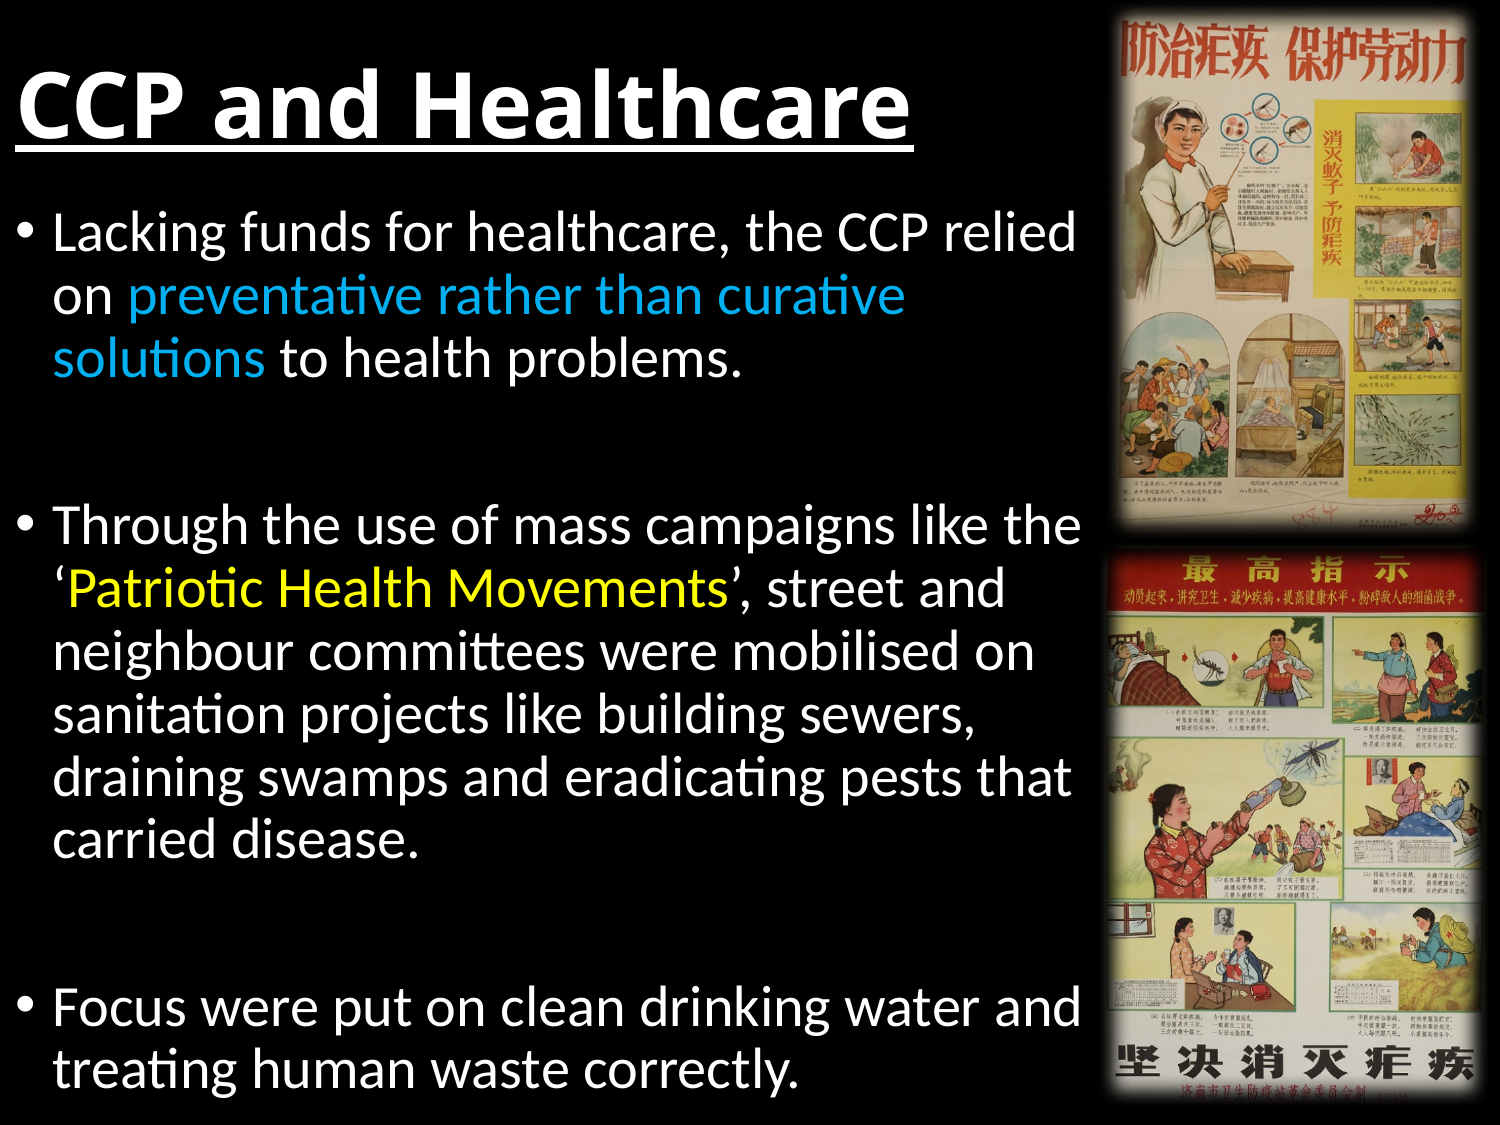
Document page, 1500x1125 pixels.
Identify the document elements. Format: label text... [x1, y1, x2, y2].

picture [1096, 0, 1491, 1108]
title CCP and Healthcare [0, 0, 1104, 193]
list Lacking funds for healthcare, the CCP relied on preventative rather than curative solutions to health problems. Through the use of mass campaigns like the ‘Patriotic Health Movements’, street and neighbour committees were mobilised on sanitation projects like building sewers, draining swamps and eradicating pests that carried disease. Focus were put on clean drinking water and treating human waste correctly. [0, 193, 1134, 1125]
